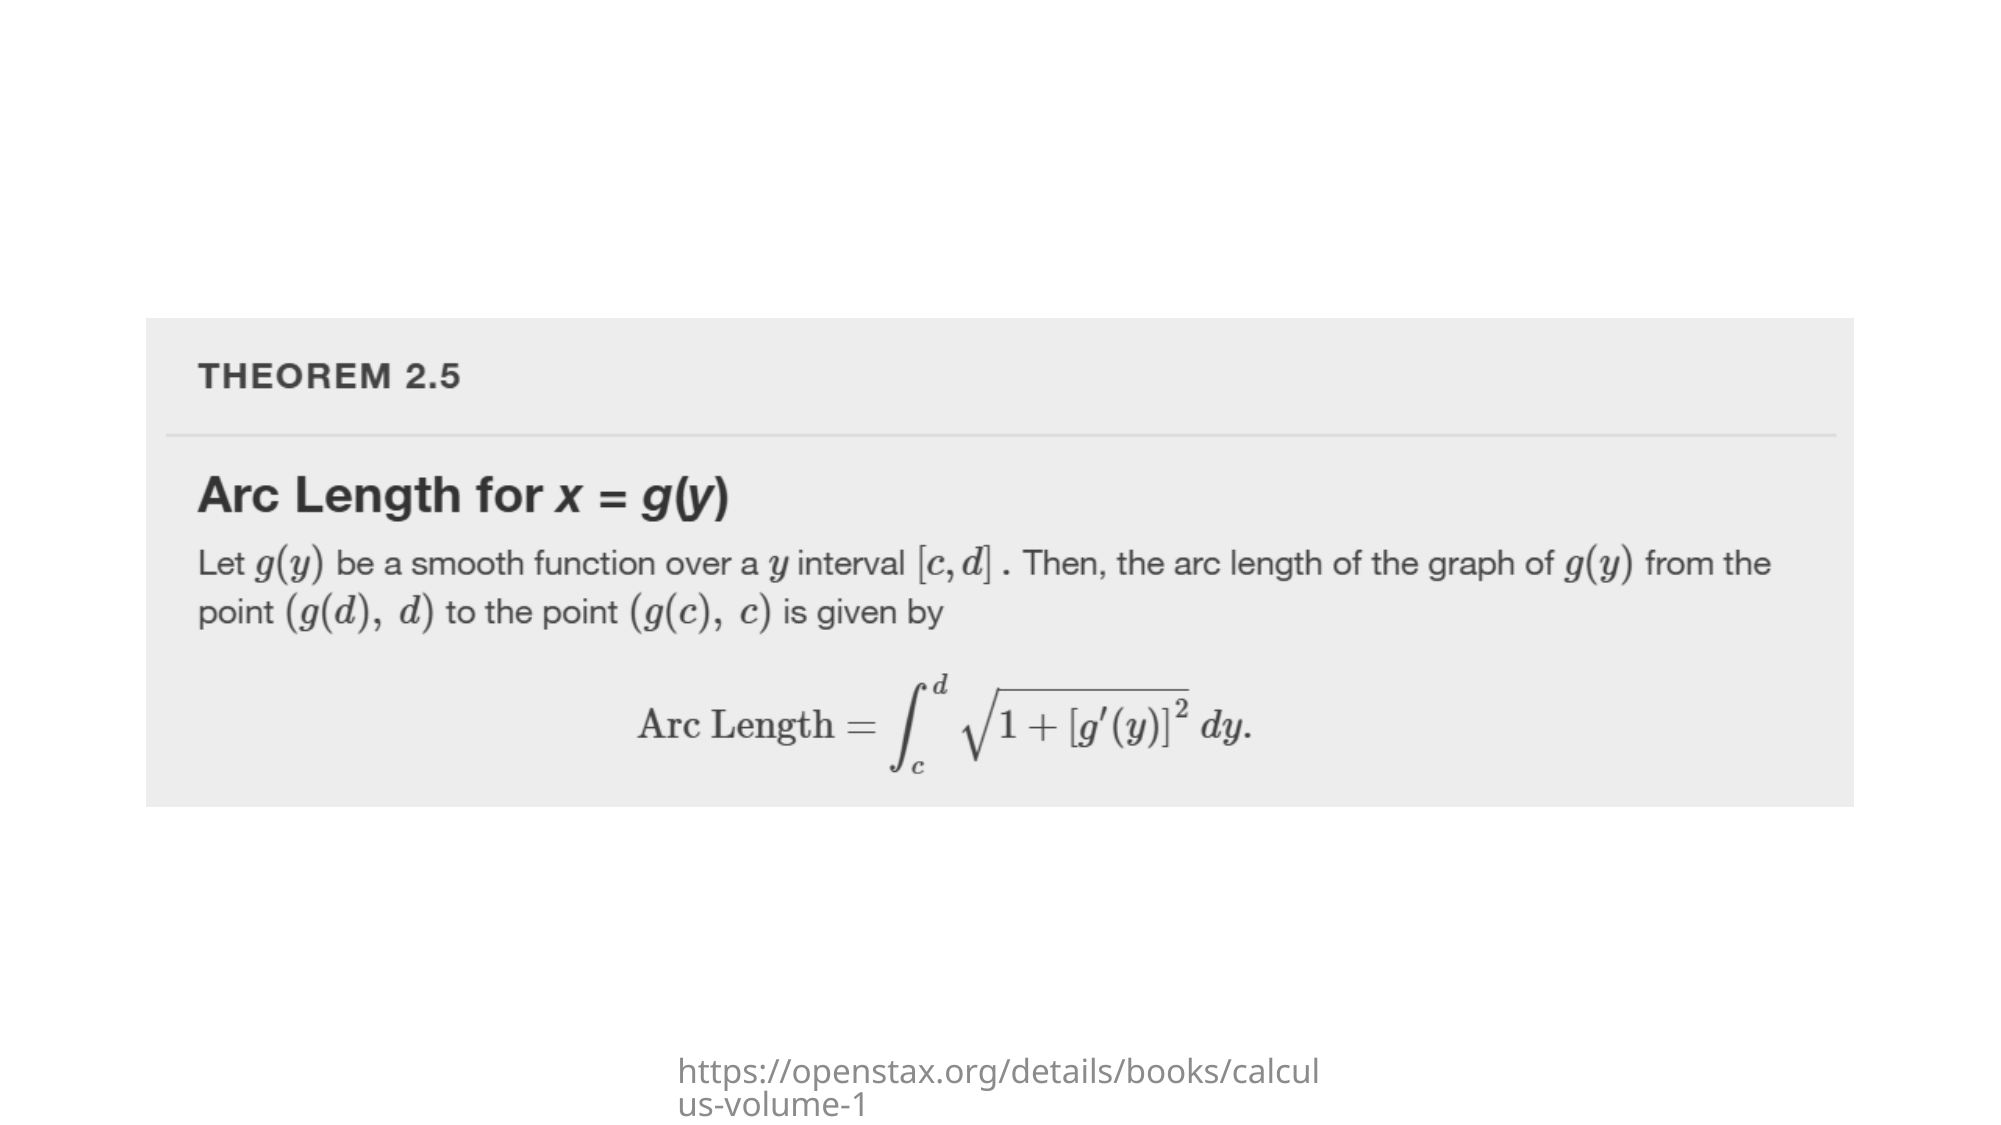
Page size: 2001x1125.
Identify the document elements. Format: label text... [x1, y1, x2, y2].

footer https://openstax.org/details/books/calculus-volume-1 [662, 1042, 1338, 1103]
picture [146, 318, 1854, 807]
